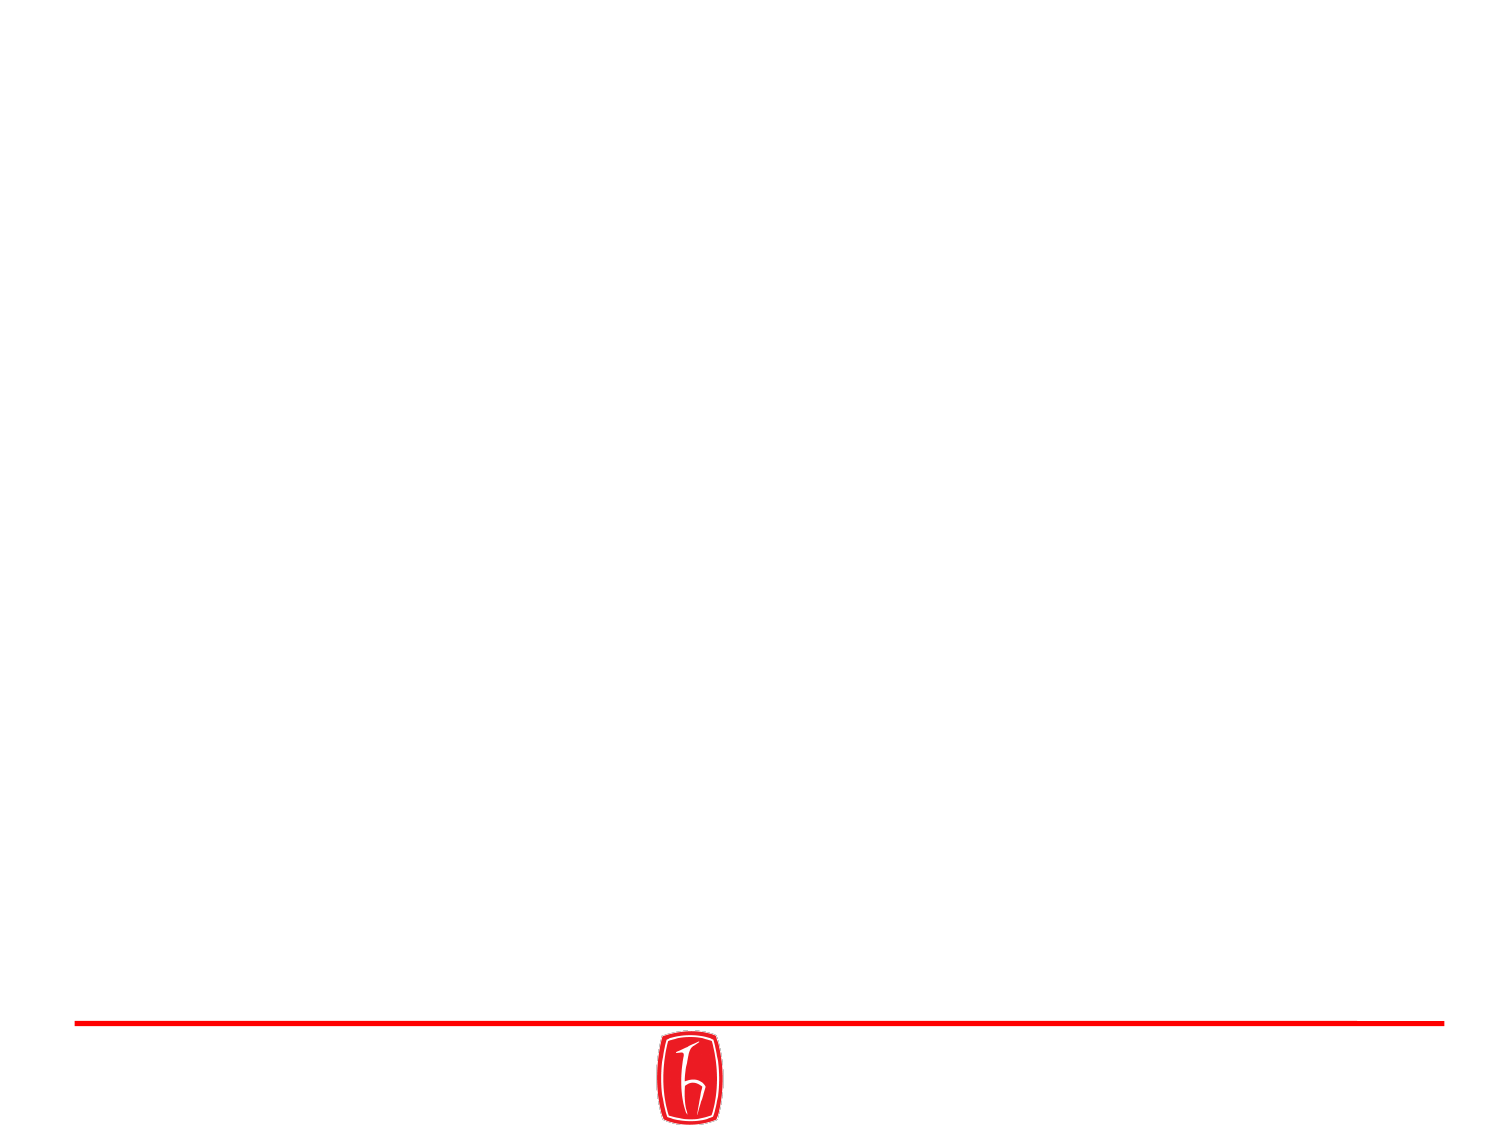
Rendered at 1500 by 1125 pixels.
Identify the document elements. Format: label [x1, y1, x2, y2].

picture [647, 1023, 733, 1125]
